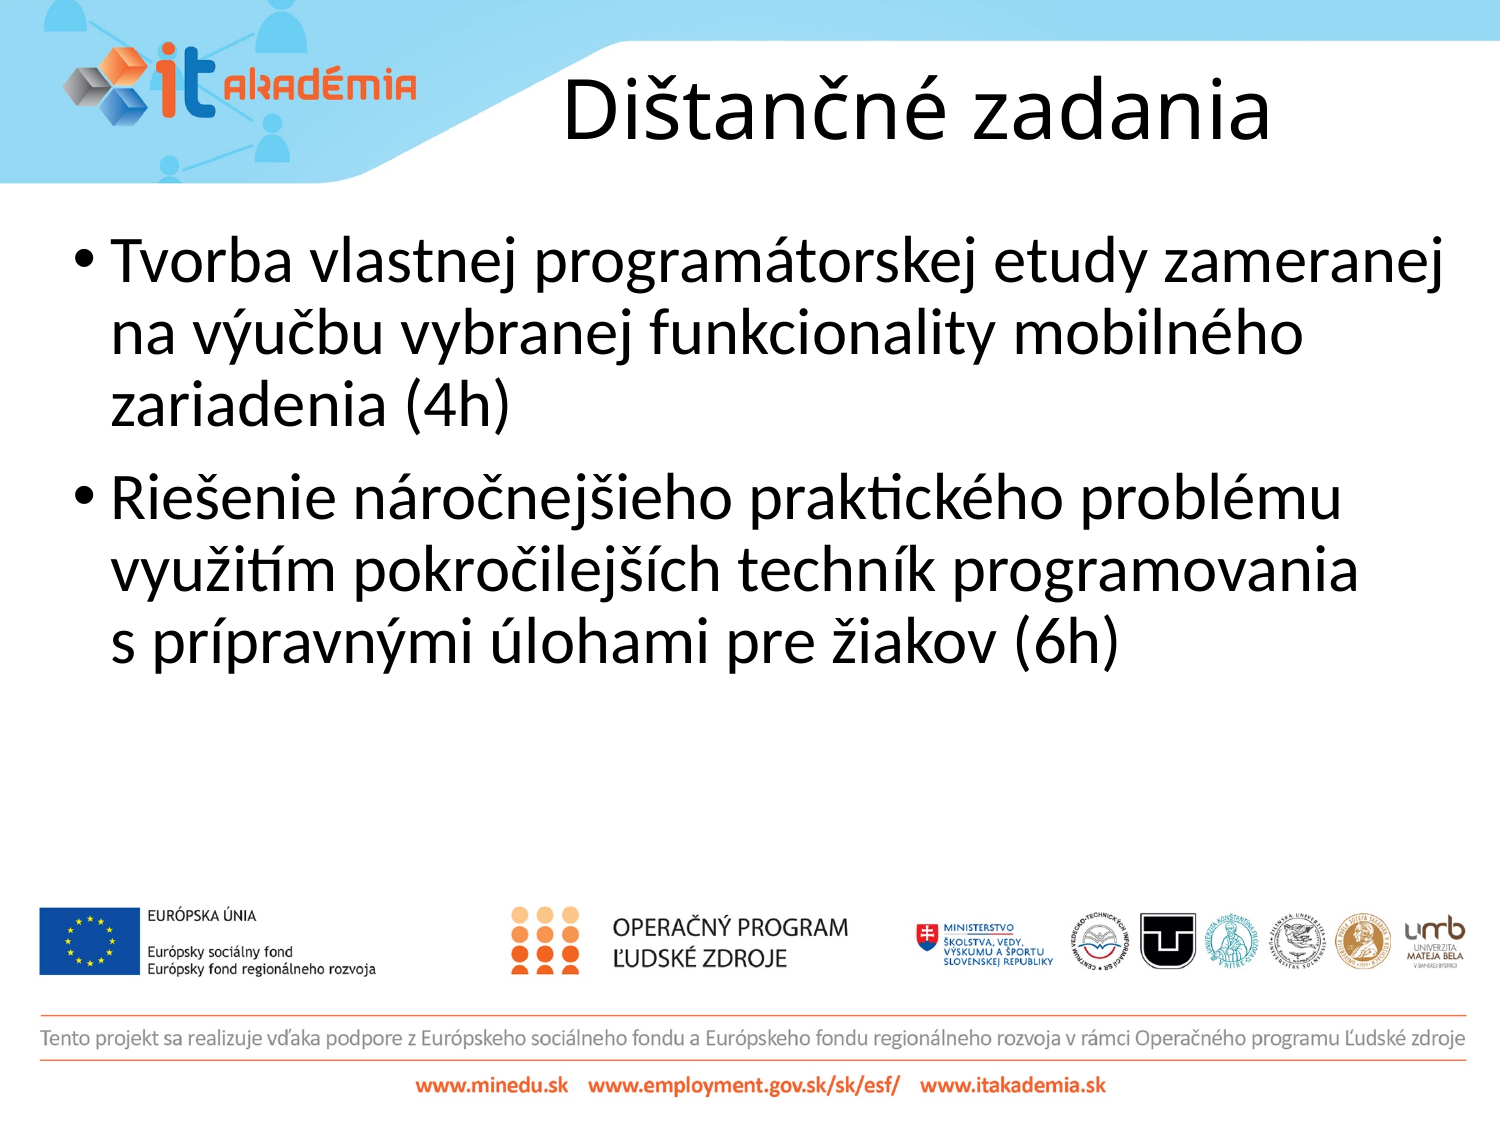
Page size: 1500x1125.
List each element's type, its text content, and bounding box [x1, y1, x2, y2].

list Tvorba vlastnej programátorskej etudy zameranej na výučbu vybranej funkcionality mobilného zariadenia (4h) Riešenie náročnejšieho praktického problému využitím pokročilejších techník programovania s prípravnými úlohami pre žiakov (6h) [57, 217, 1463, 932]
picture [0, 0, 1500, 1125]
title Dištančné zadania [546, 59, 1463, 217]
